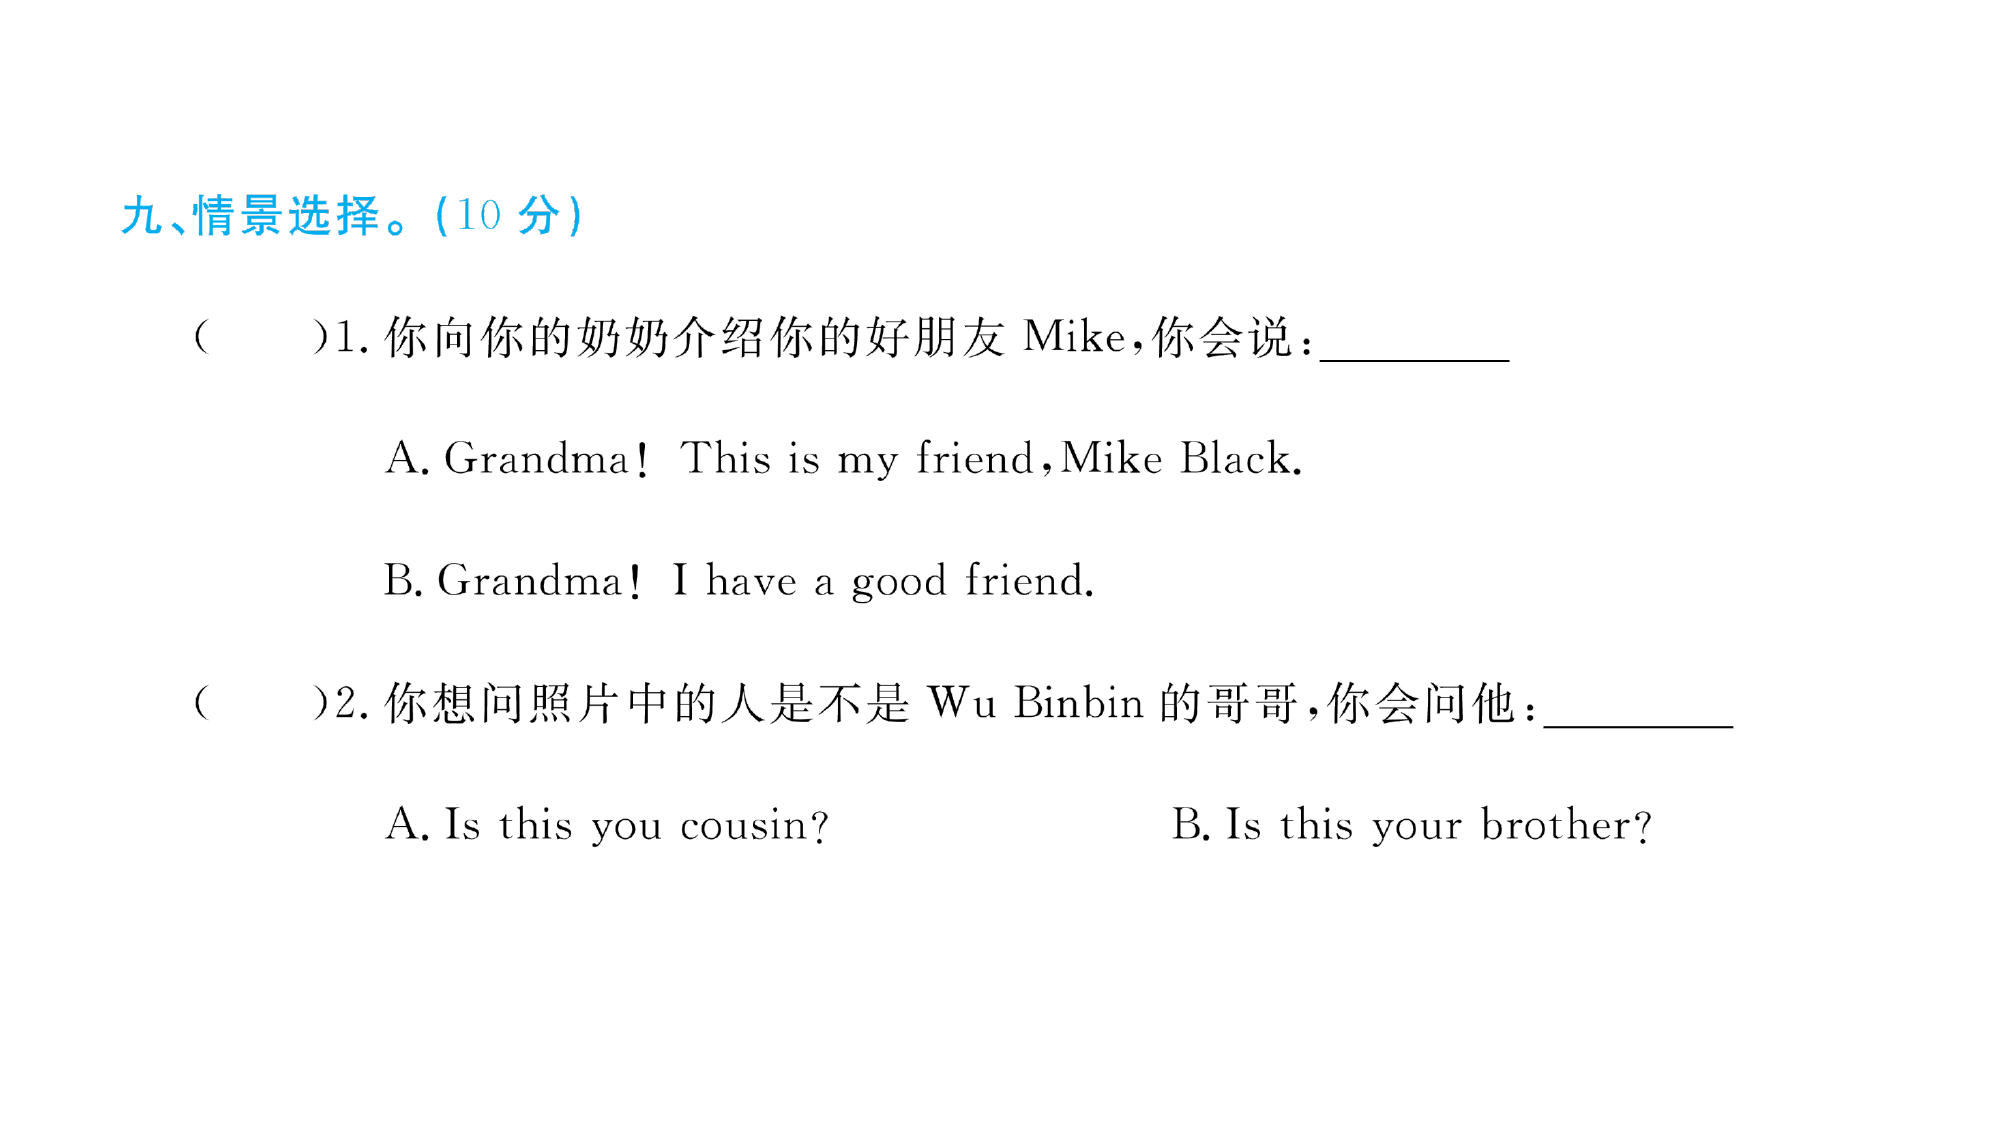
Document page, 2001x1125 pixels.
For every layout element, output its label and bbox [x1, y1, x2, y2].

picture [118, 177, 2000, 868]
